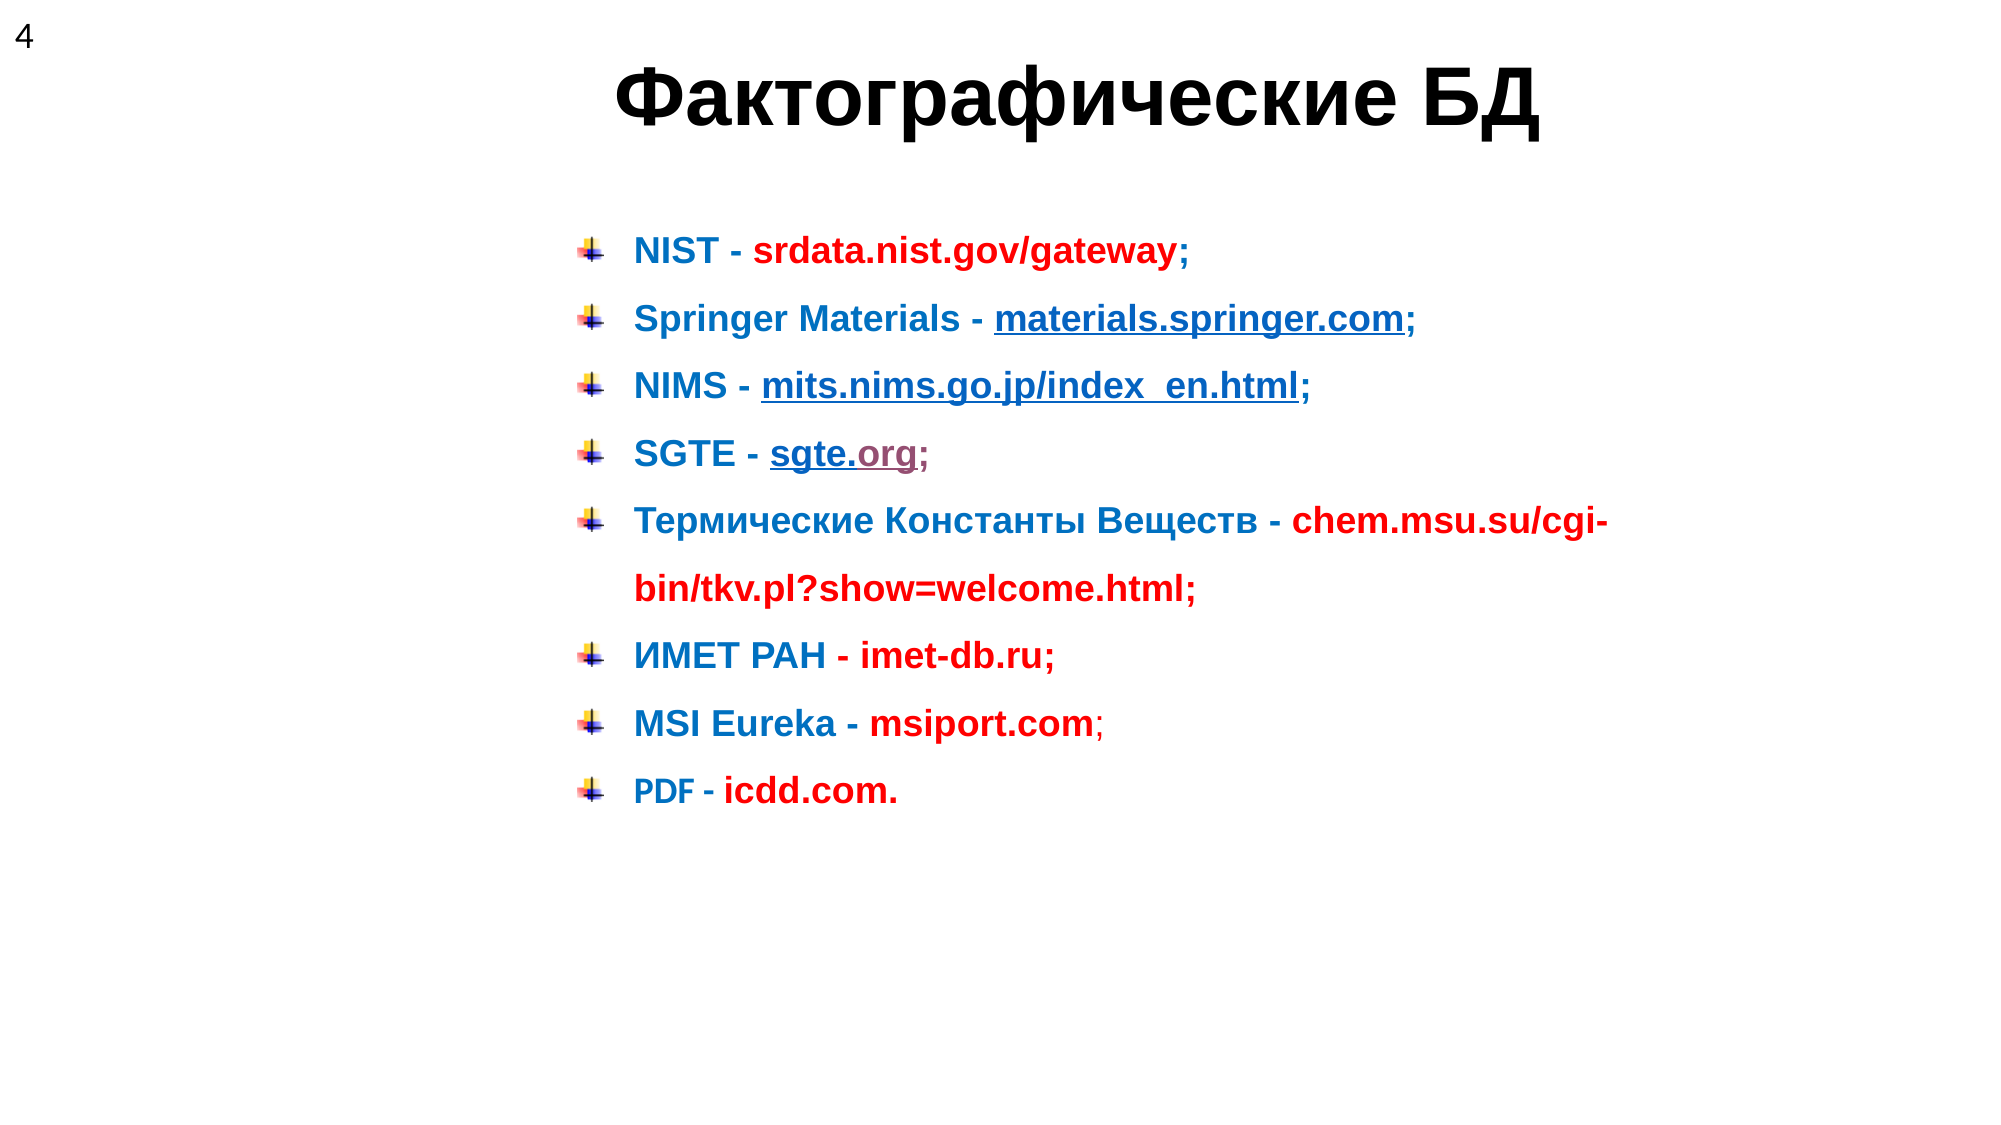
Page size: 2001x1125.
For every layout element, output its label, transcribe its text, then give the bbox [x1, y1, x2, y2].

title Фактографические БД [438, 35, 1718, 161]
text_box 4 [0, 3, 75, 64]
picture [577, 640, 604, 667]
text_box NIST - srdata.nist.gov/gateway; Springer Materials - materials.springer.com; NIMS - mits.nims.go.jp/index_en.html; SGTE - sgte.org; Термические Константы Веществ - chem.msu.su/cgi-bin/tkv.pl?show=welcome.html; ИМЕТ РАН - imet-db.ru; MSI Eureka - msiport.com; PDF - icdd.com. [562, 196, 1662, 931]
picture [577, 437, 604, 465]
picture [577, 505, 604, 532]
picture [577, 775, 604, 802]
picture [577, 302, 604, 330]
picture [577, 370, 604, 397]
picture [577, 235, 604, 262]
picture [577, 707, 604, 735]
